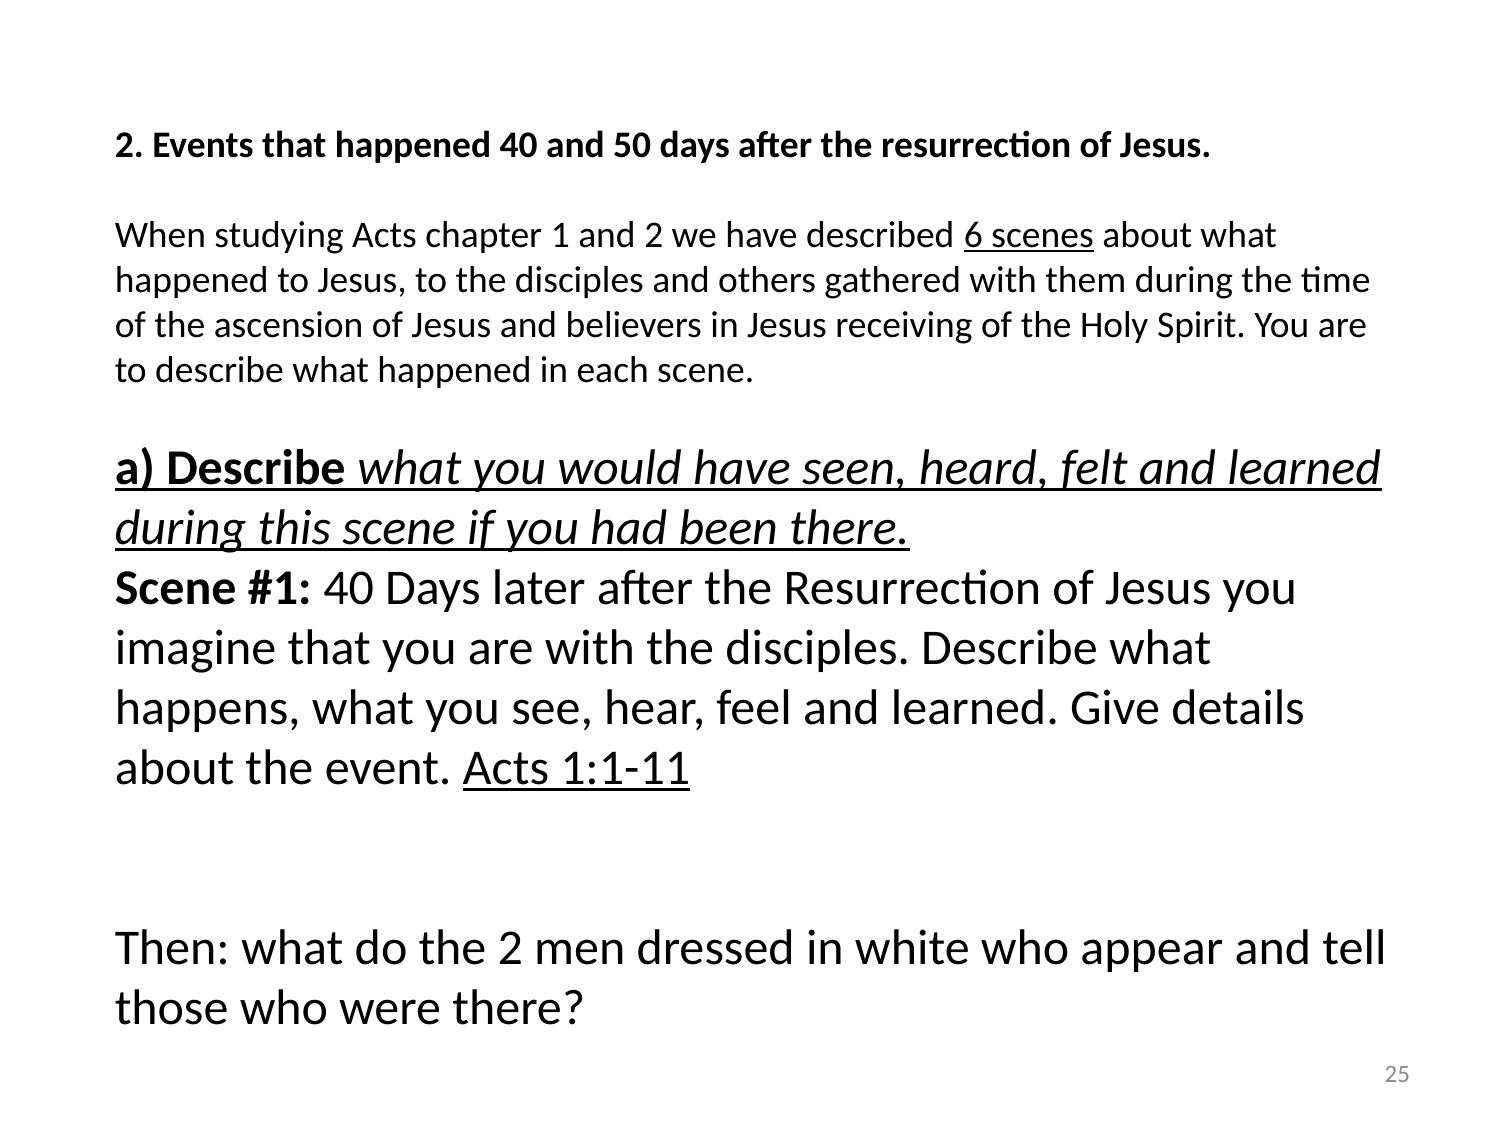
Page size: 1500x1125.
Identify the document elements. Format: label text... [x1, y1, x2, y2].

slide_number 25 [1074, 1042, 1425, 1103]
text_box 2. Events that happened 40 and 50 days after the resurrection of Jesus. When studying Acts chapter 1 and 2 we have described 6 scenes about what happened to Jesus, to the disciples and others gathered with them during the time of the ascension of Jesus and believers in Jesus receiving of the Holy Spirit. You are to describe what happened in each scene. a) Describe what you would have seen, heard, felt and learned during this scene if you had been there. Scene #1: 40 Days later after the Resurrection of Jesus you imagine that you are with the disciples. Describe what happens, what you see, hear, feel and learned. Give details about the event. Acts 1:1-11 Then: what do the 2 men dressed in white who appear and tell those who were there? [99, 112, 1413, 1043]
